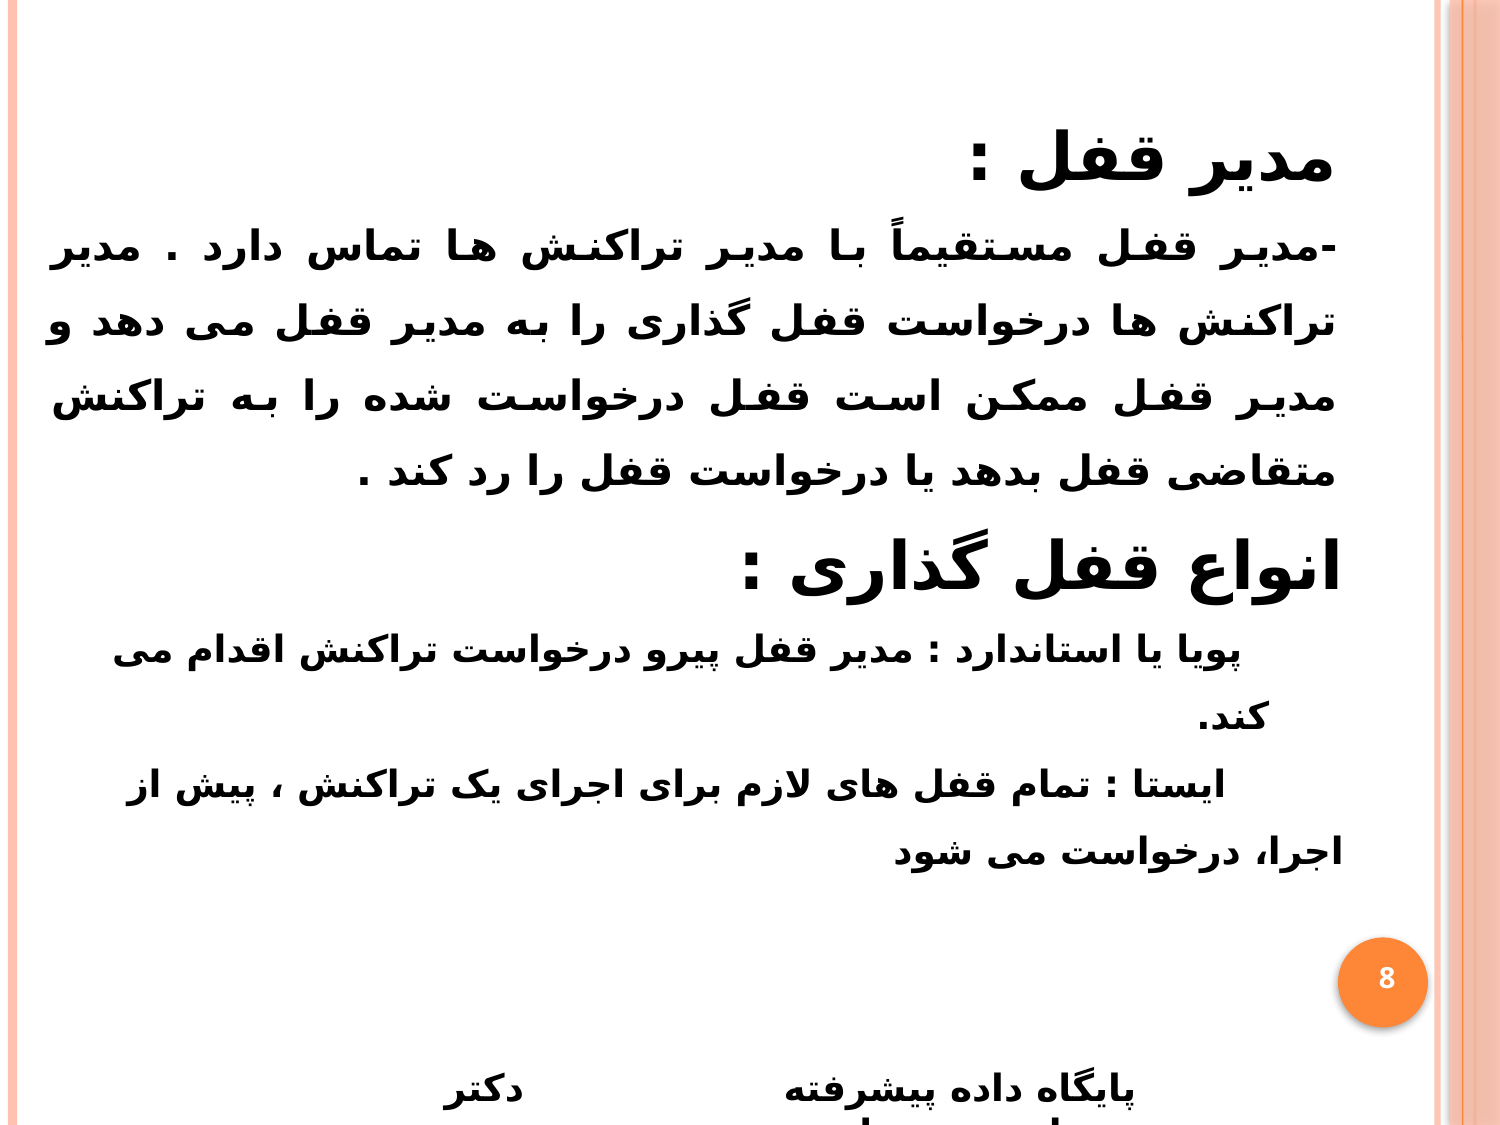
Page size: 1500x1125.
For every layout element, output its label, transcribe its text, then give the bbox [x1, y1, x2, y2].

text_box مدیر قفل : -مدیر قفل مستقیماً با مدیر تراکنش ها تماس دارد . مدیر تراکنش ها درخواست قفل گذاری را به مدیر قفل می دهد و مدیر قفل ممکن است قفل درخواست شده را به تراکنش متقاضی قفل بدهد یا درخواست قفل را رد کند . [28, 66, 1353, 502]
text_box انواع قفل گذاری : پویا یا استاندارد : مدیر قفل پیرو درخواست تراکنش اقدام می کند. ایستا : تمام قفل های لازم برای اجرای یک تراکنش ، پیش از اجرا، درخواست می شود [83, 515, 1359, 880]
slide_number 8 [1337, 936, 1438, 1023]
